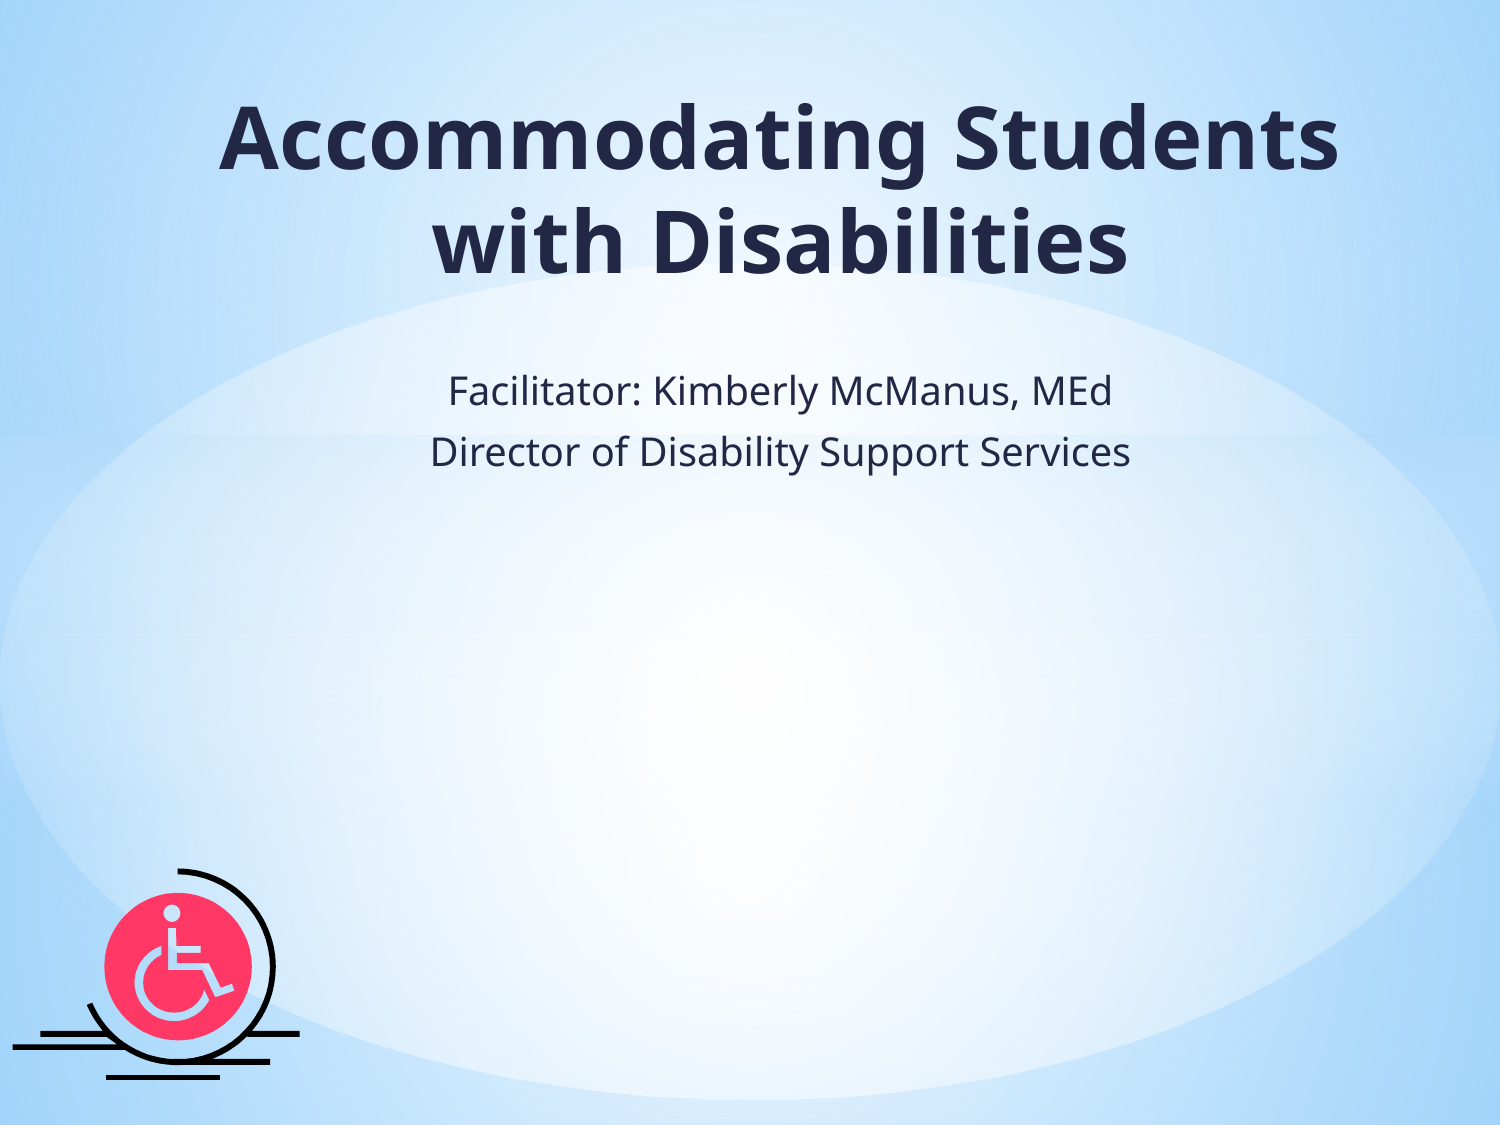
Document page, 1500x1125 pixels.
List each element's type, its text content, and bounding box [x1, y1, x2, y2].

subtitle Accommodating Students with Disabilities Facilitator: Kimberly McManus, MEd Director of Disability Support Services [151, 75, 1410, 488]
picture [12, 868, 300, 1081]
